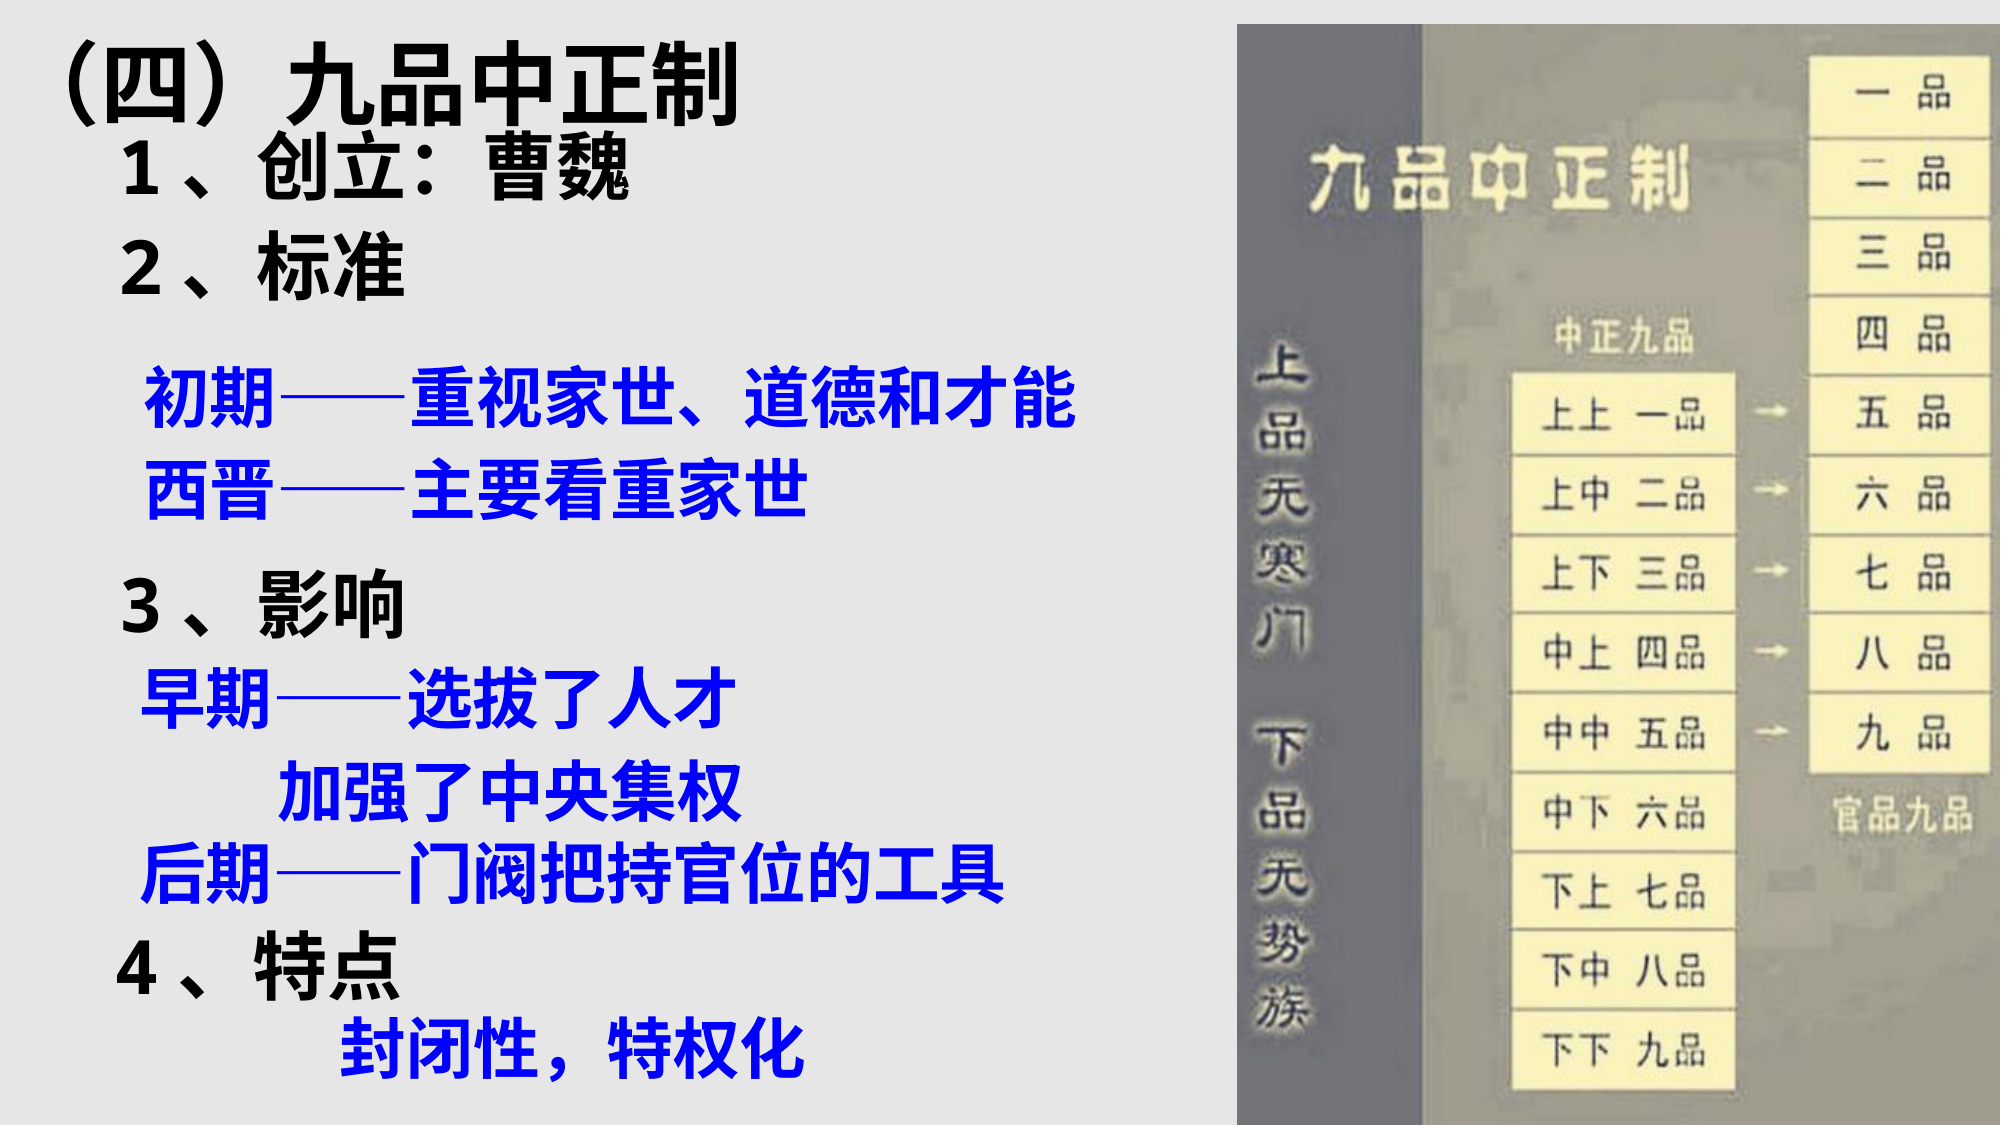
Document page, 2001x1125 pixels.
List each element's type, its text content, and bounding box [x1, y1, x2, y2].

text_box 封闭性，特权化 [324, 999, 871, 1095]
picture [1237, 24, 2000, 1125]
text_box 3、影响 [103, 549, 491, 655]
text_box 1、创立：曹魏 [103, 112, 925, 218]
text_box 后期——门阀把持官位的工具 [124, 824, 1132, 920]
text_box 4、特点 [99, 912, 487, 1018]
text_box 2、标准 [103, 212, 491, 318]
text_box （四）九品中正制 [0, 20, 1249, 145]
text_box 早期——选拔了人才 加强了中央集权 [124, 649, 1237, 838]
text_box 初期——重视家世、道德和才能 西晋——主要看重家世 [128, 348, 1150, 536]
